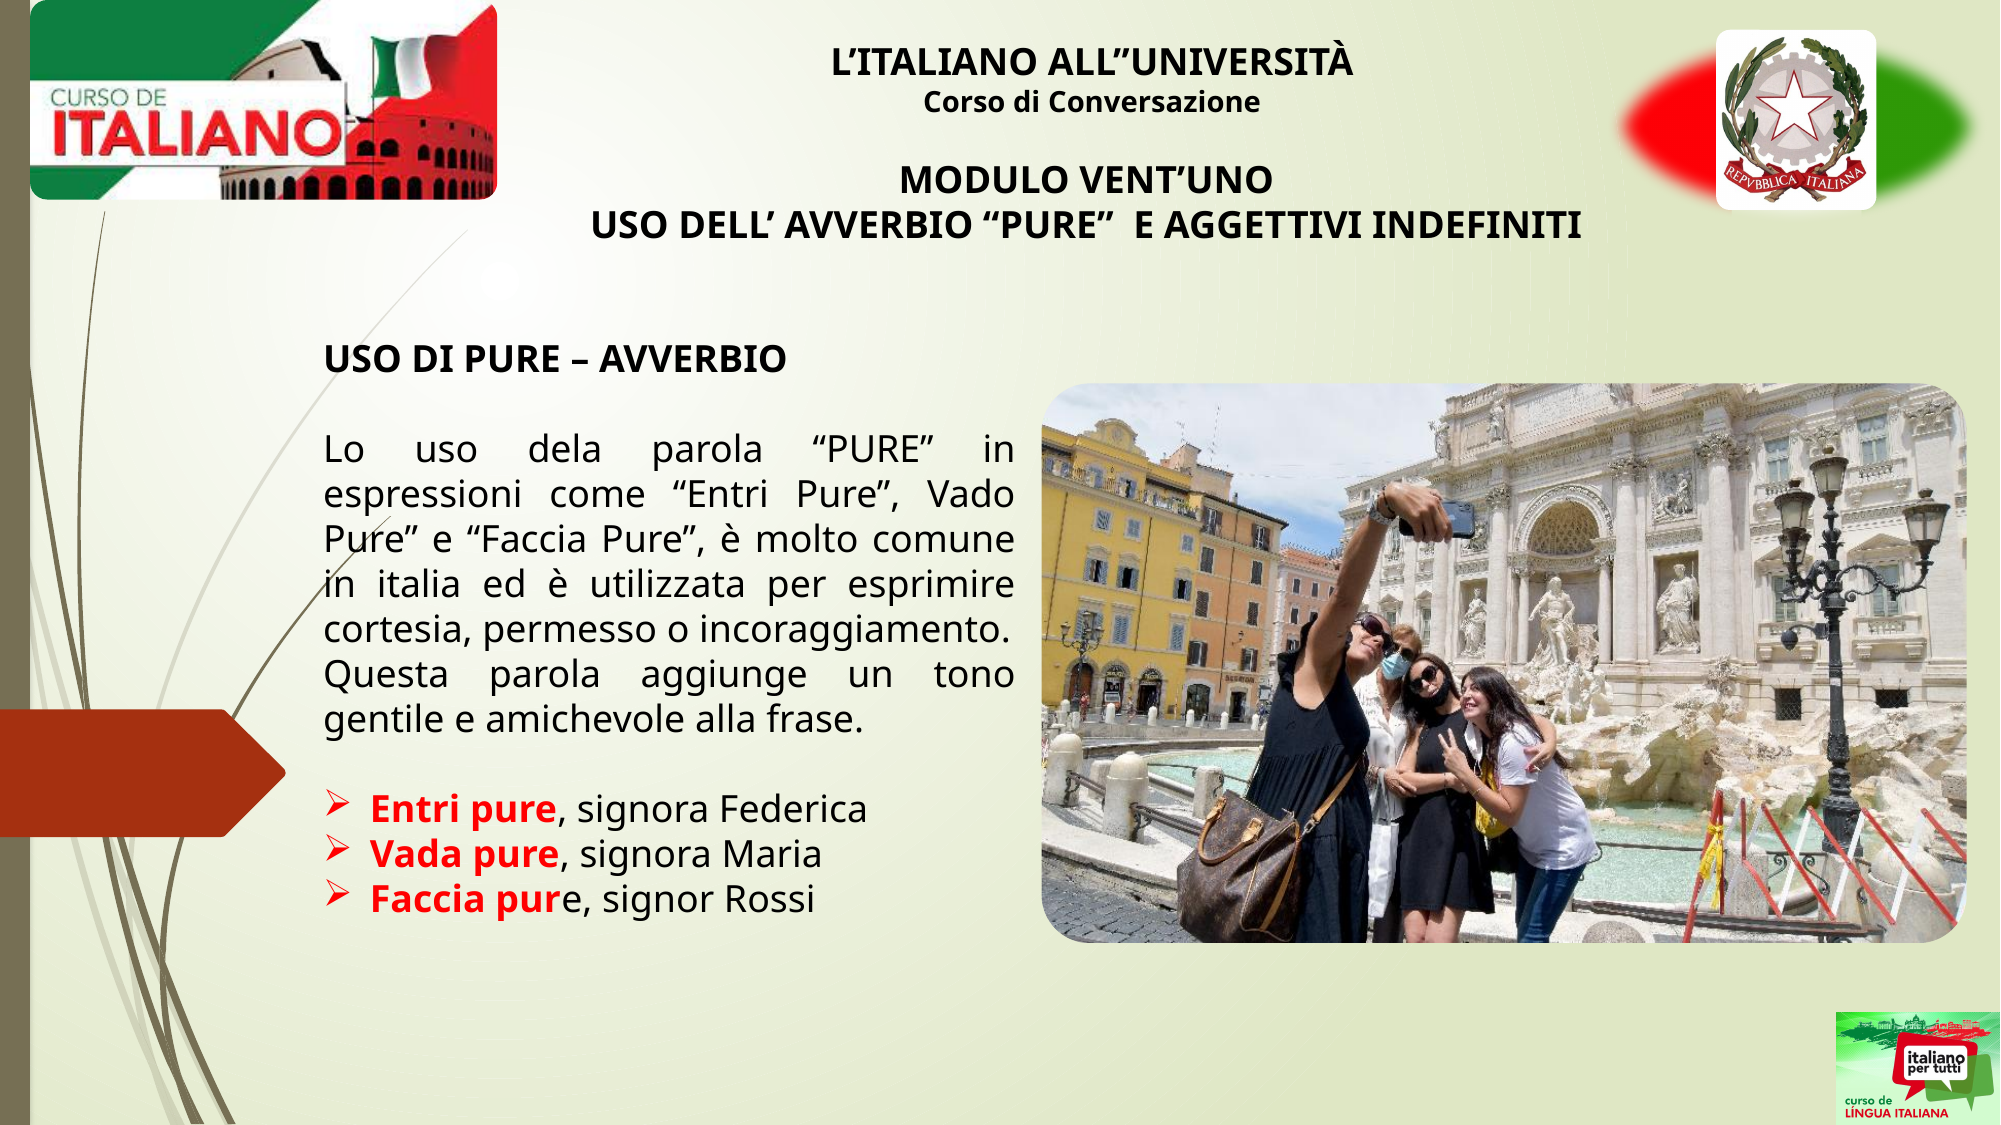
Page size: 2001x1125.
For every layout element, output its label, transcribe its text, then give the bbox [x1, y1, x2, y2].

picture [1836, 1012, 2000, 1125]
text_box USO DI PURE – AVVERBIO Lo uso dela parola “PURE” in espressioni come “Entri Pure”, Vado Pure” e “Faccia Pure”, è molto comune in italia ed è utilizzata per esprimire cortesia, permesso o incoraggiamento. Questa parola aggiunge un tono gentile e amichevole alla frase. Entri pure, signora Federica Vada pure, signora Maria Faccia pure, signor Rossi [308, 327, 1031, 973]
picture [1041, 383, 1967, 944]
text_box L’ITALIANO ALL”UNIVERSITÀ Corso di Conversazione [777, 30, 1408, 126]
text_box MODULO VENT’UNO USO DELL’ AVVERBIO “PURE” E AGGETTIVI INDEFINITI [570, 148, 1603, 254]
picture [29, 0, 498, 200]
picture [1601, 26, 1991, 227]
